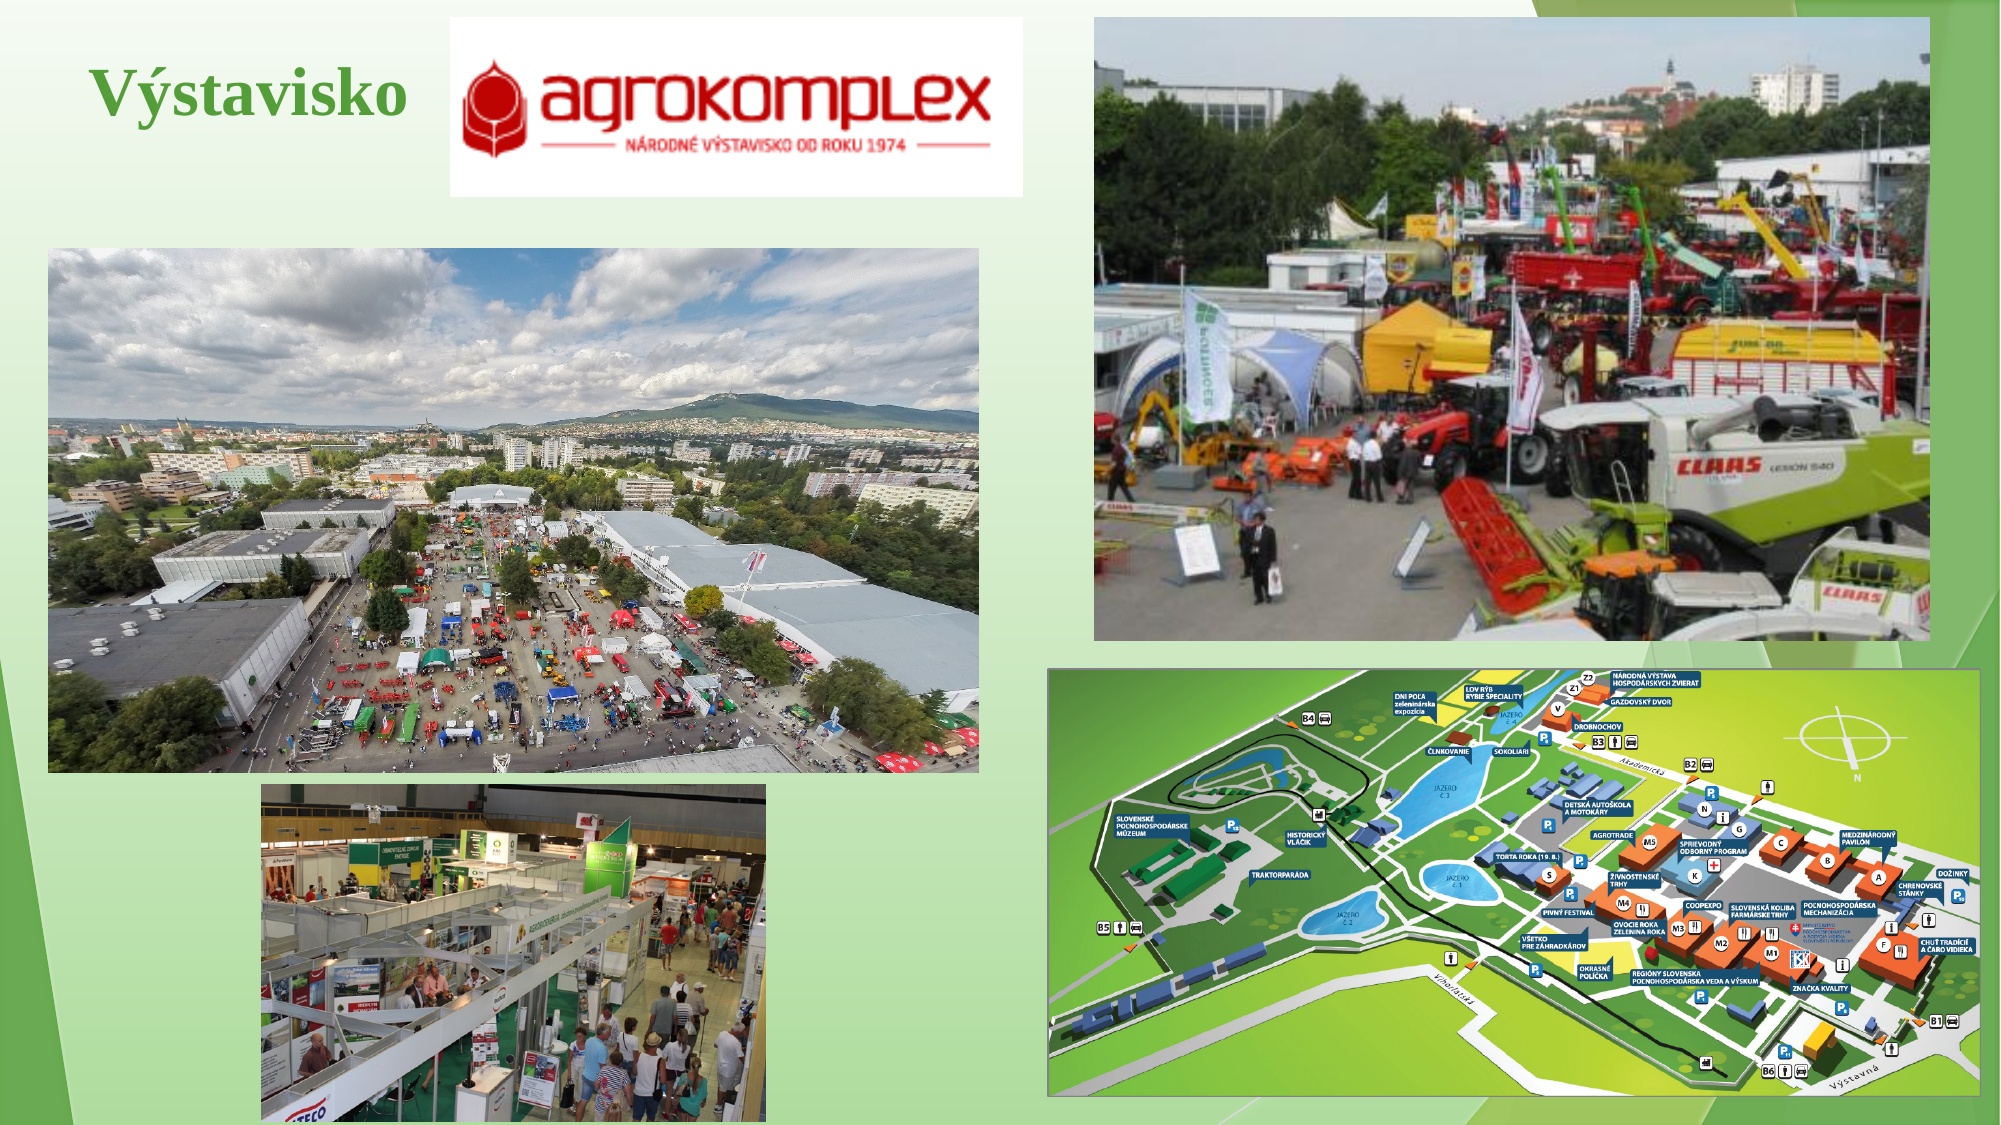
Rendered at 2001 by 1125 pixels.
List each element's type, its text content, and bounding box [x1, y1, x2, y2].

title Výstavisko [73, 39, 443, 157]
picture [1047, 667, 1981, 1098]
picture [48, 248, 980, 773]
picture [449, 17, 1023, 197]
picture [261, 784, 767, 1122]
picture [1093, 17, 1931, 641]
